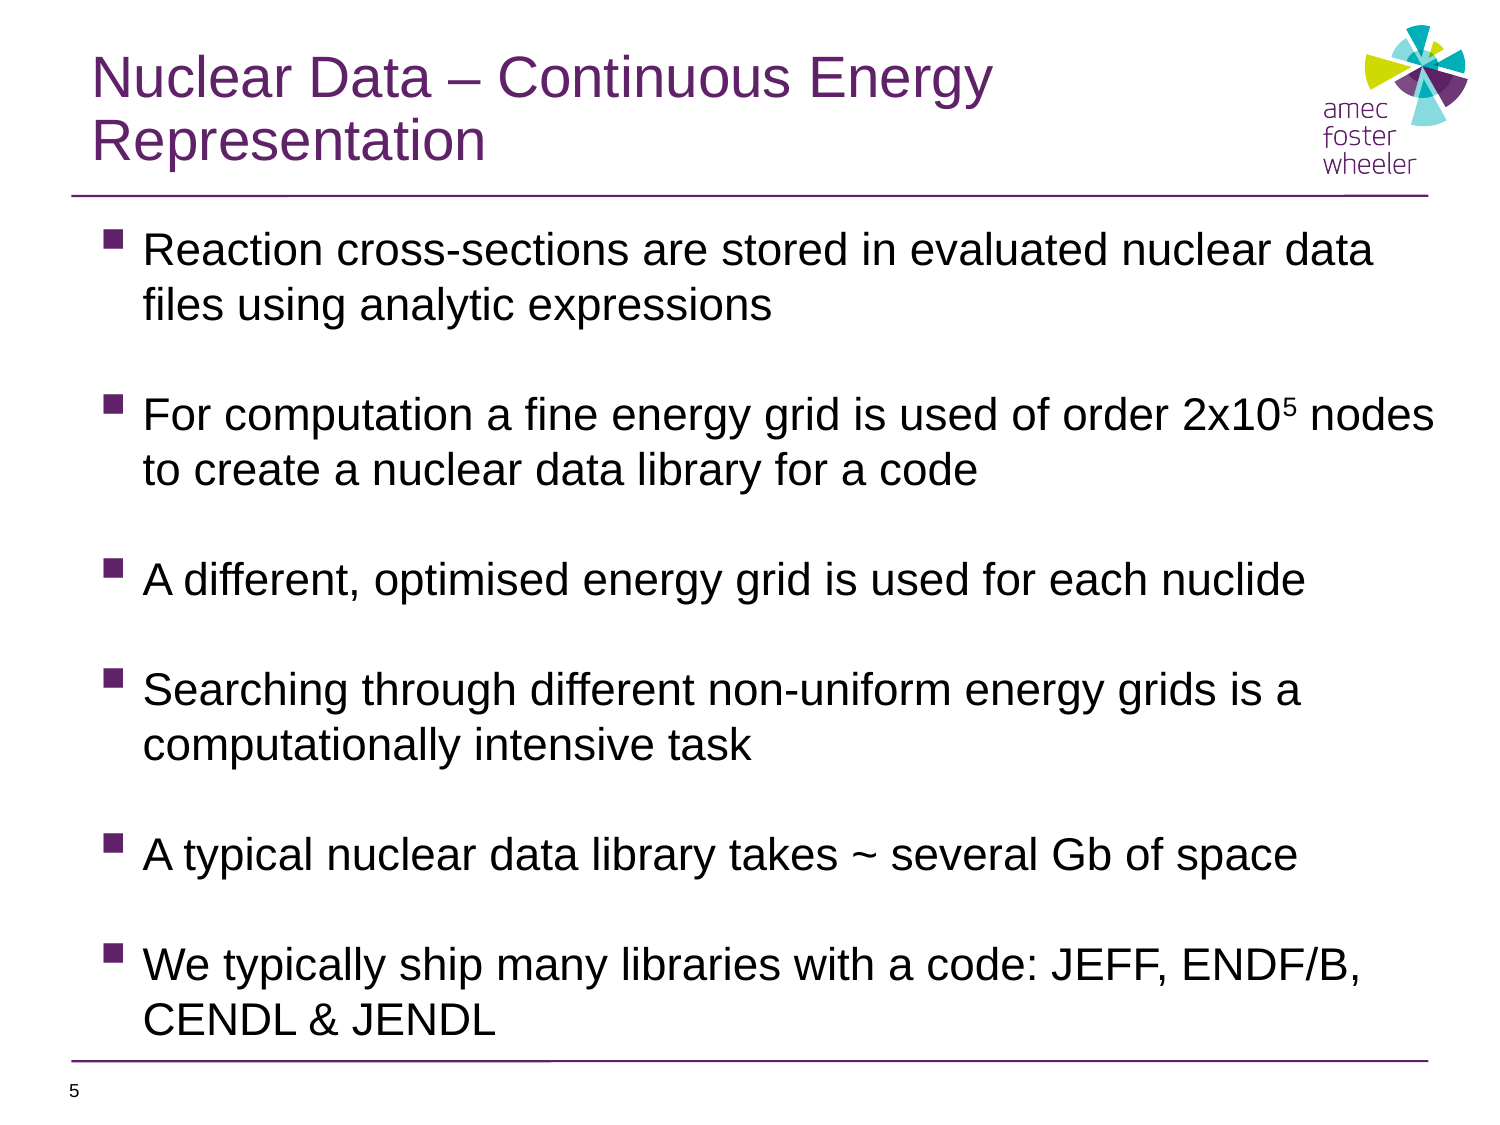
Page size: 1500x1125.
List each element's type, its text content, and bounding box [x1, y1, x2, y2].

text_box Nuclear Data – Continuous Energy Representation [76, 35, 1245, 185]
slide_number 5 [54, 1071, 392, 1109]
picture [1323, 25, 1468, 174]
text_box Reaction cross-sections are stored in evaluated nuclear data files using analytic expressions For computation a fine energy grid is used of order 2x105 nodes to create a nuclear data library for a code A different, optimised energy grid is used for each nuclide Searching through different non-uniform energy grids is a computationally intensive task A typical nuclear data library takes ~ several Gb of space We typically ship many libraries with a code: JEFF, ENDF/B, CENDL & JENDL [83, 212, 1454, 540]
text_box Reaction cross-sections are stored in evaluated nuclear data files using analytic expressions For computation a fine energy grid is used of order 2x105 nodes to create a nuclear data library for a code A different, optimised energy grid is used for each nuclide Searching through different non-uniform energy grids is a computationally intensive task A typical nuclear data library takes ~ several Gb of space We typically ship many libraries with a code: JEFF, ENDF/B, CENDL & JENDL [83, 541, 1454, 1099]
